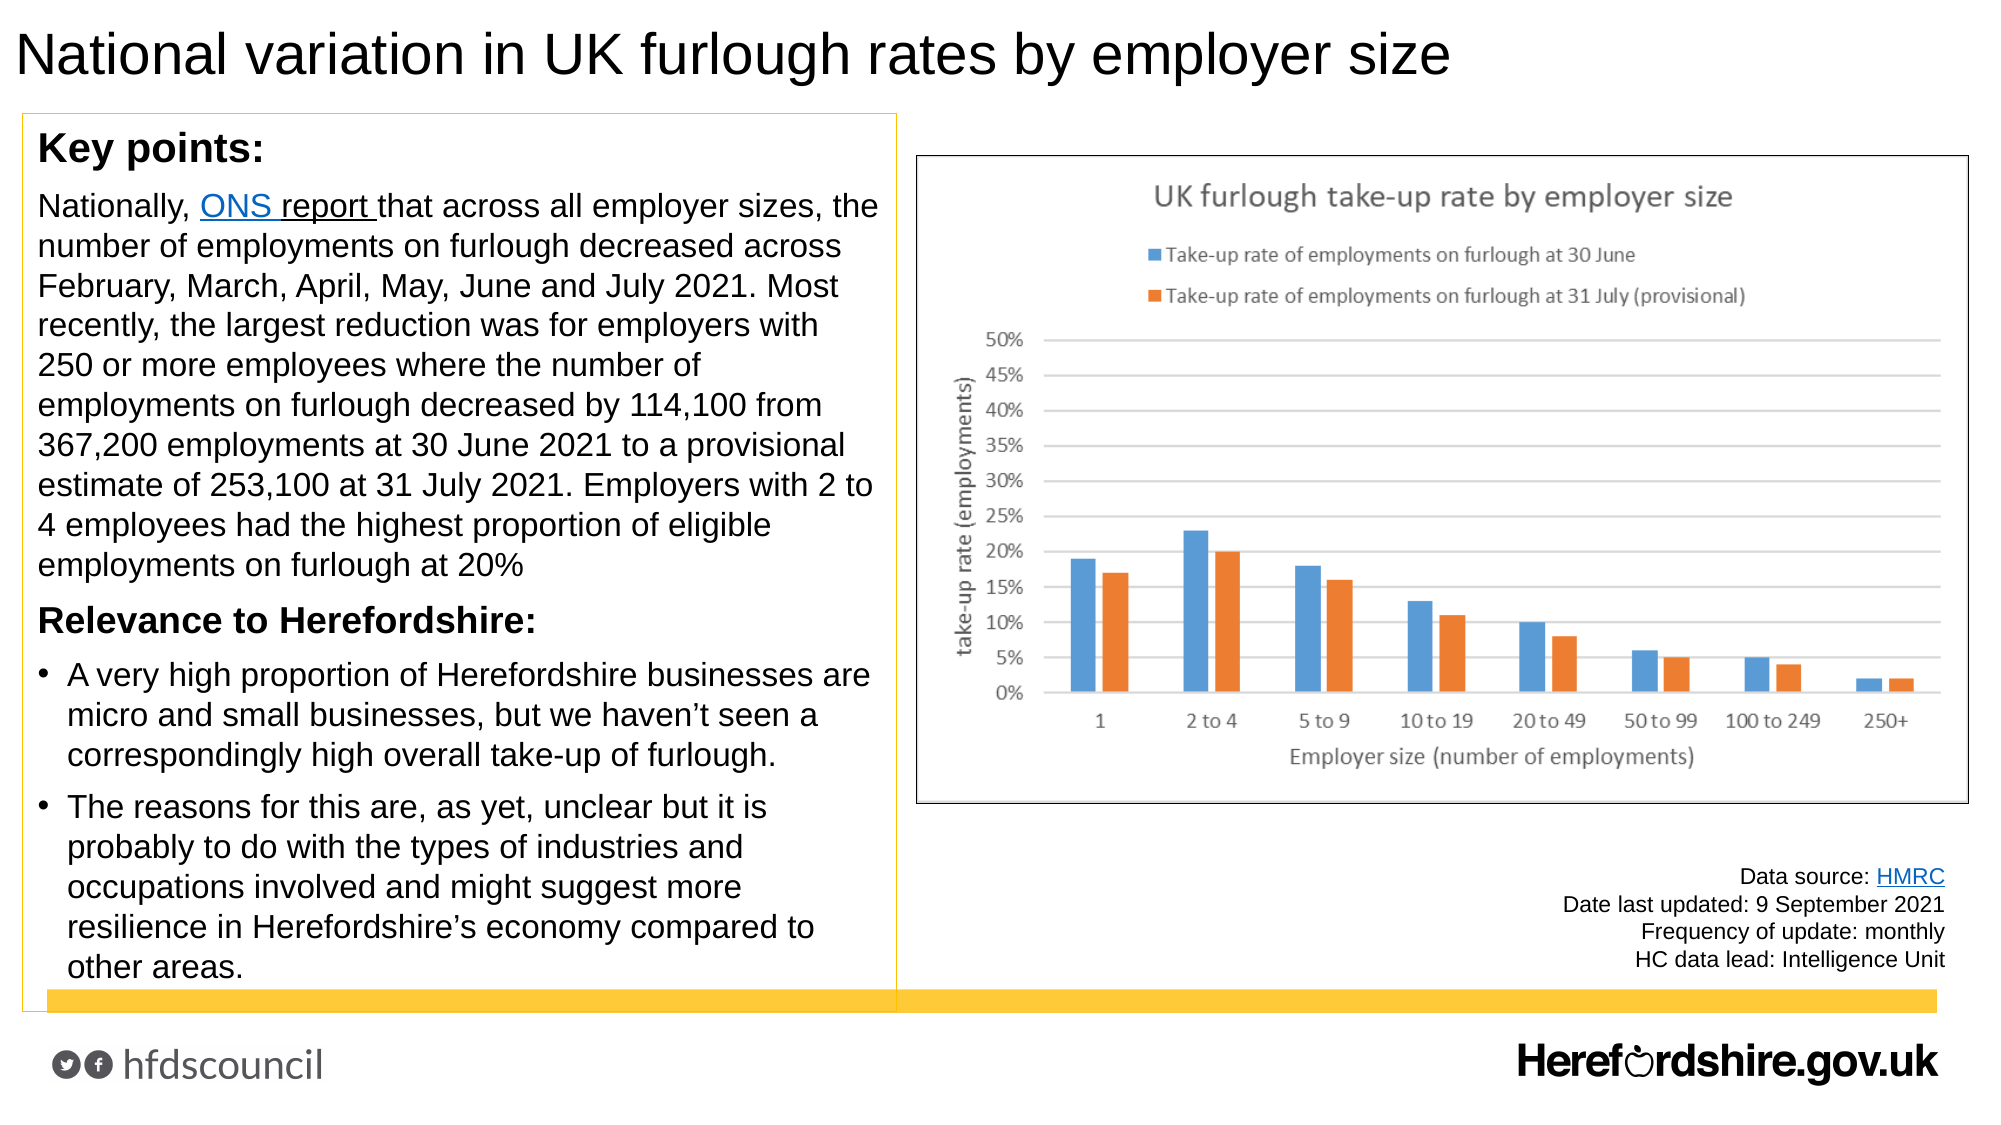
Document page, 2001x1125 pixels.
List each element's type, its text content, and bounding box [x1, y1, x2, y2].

picture [1505, 1030, 1951, 1093]
text_box Data source: HMRC Date last updated: 9 September 2021 Frequency of update: monthly HC data lead: Intelligence Unit [1506, 854, 1961, 979]
picture [916, 155, 1969, 804]
picture [47, 1045, 327, 1084]
title National variation in UK furlough rates by employer size [0, 0, 1991, 95]
list Key points: Nationally, ONS report that across all employer sizes, the number of employments on furlough decreased across February, March, April, May, June and July 2021. Most recently, the largest reduction was for employers with 250 or more employees where the number of employments on furlough decreased by 114,100 from 367,200 employments at 30 June 2021 to a provisional estimate of 253,100 at 31 July 2021. Employers with 2 to 4 employees had the highest proportion of eligible employments on furlough at 20% Relevance to Herefordshire: A very high proportion of Herefordshire businesses are micro and small businesses, but we haven’t seen a correspondingly high overall take-up of furlough. The reasons for this are, as yet, unclear but it is probably to do with the types of industries and occupations involved and might suggest more resilience in Herefordshire’s economy compared to other areas. [22, 113, 897, 1012]
